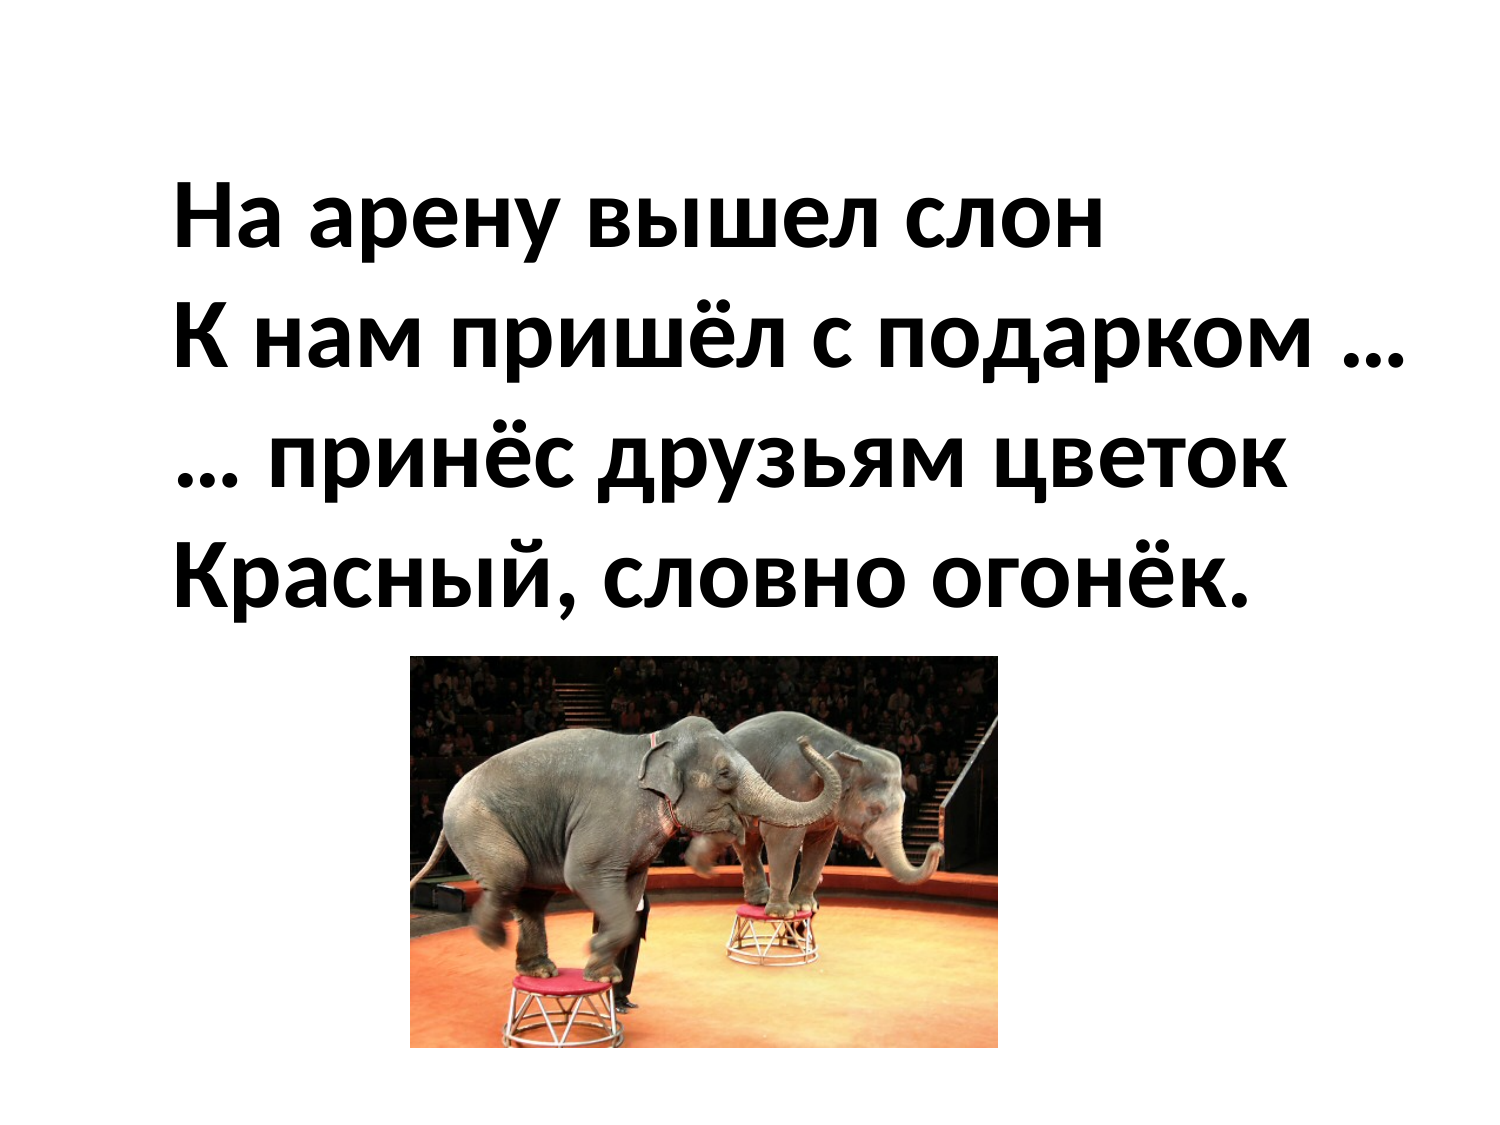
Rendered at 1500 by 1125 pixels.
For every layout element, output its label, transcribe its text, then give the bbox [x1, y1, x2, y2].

picture [409, 655, 999, 1048]
text_box На арену вышел слон К нам пришёл с подарком … … принёс друзьям цветок Красный, словно огонёк. [157, 140, 1427, 636]
